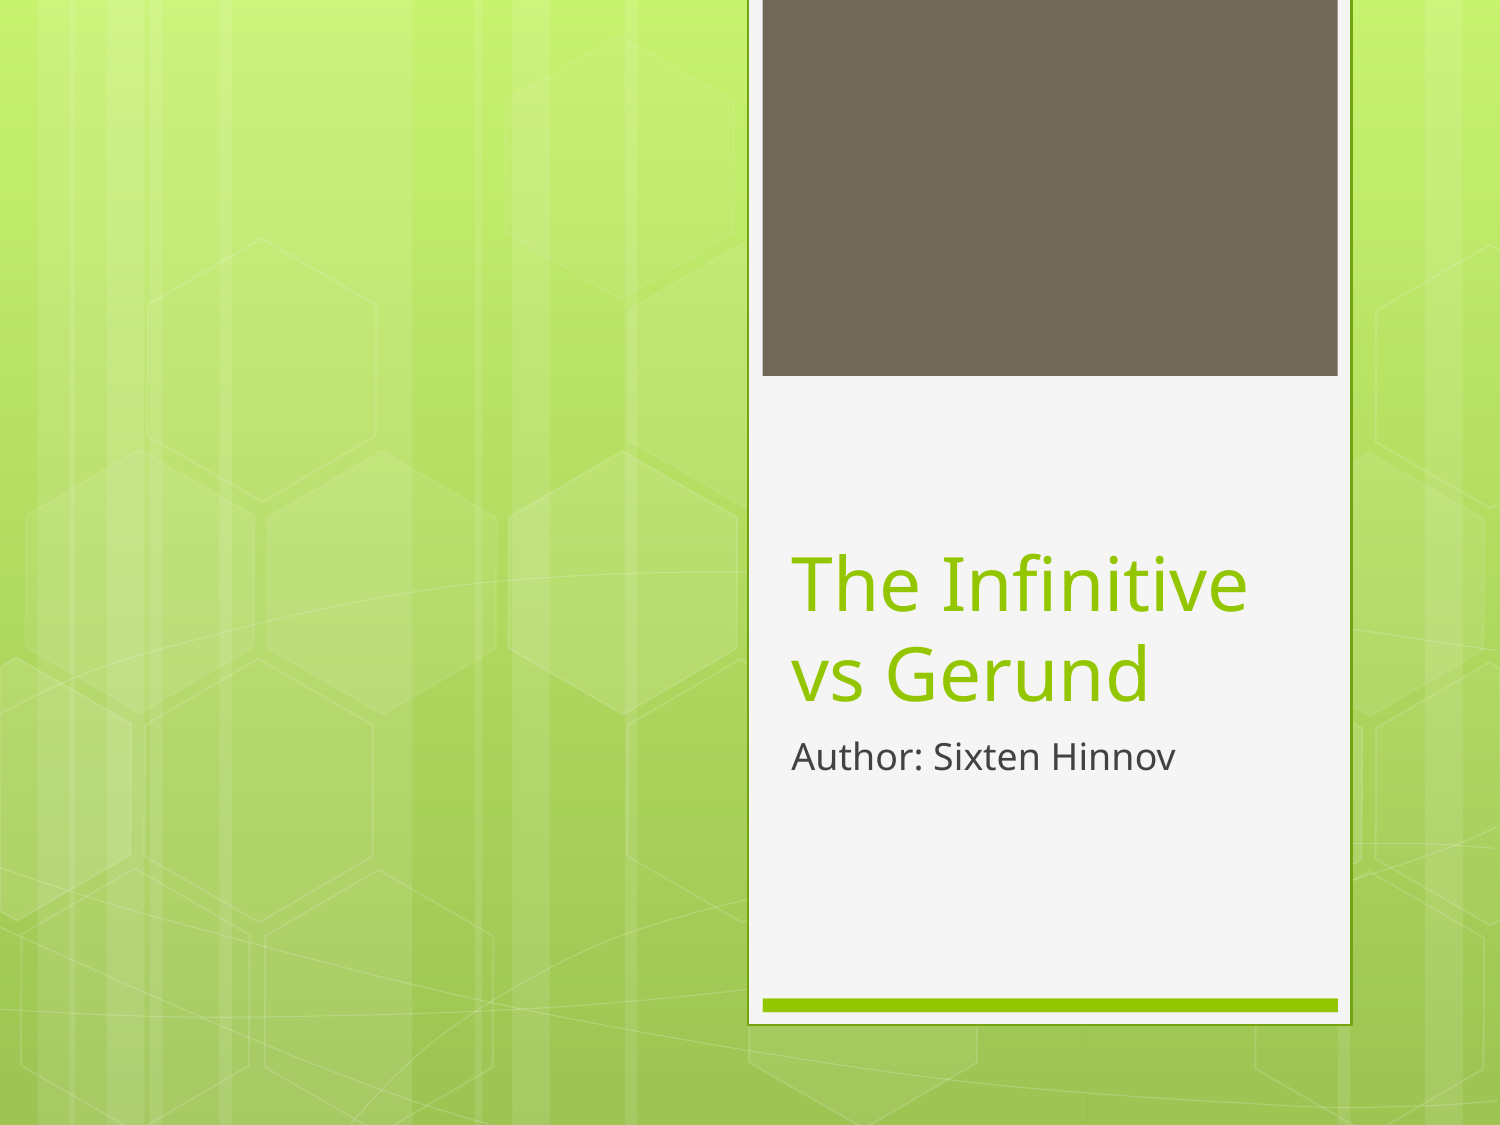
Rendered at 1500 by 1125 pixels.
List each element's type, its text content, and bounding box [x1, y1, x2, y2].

title The Infinitive vs Gerund [776, 444, 1320, 724]
subtitle Author: Sixten Hinnov [776, 725, 1320, 933]
